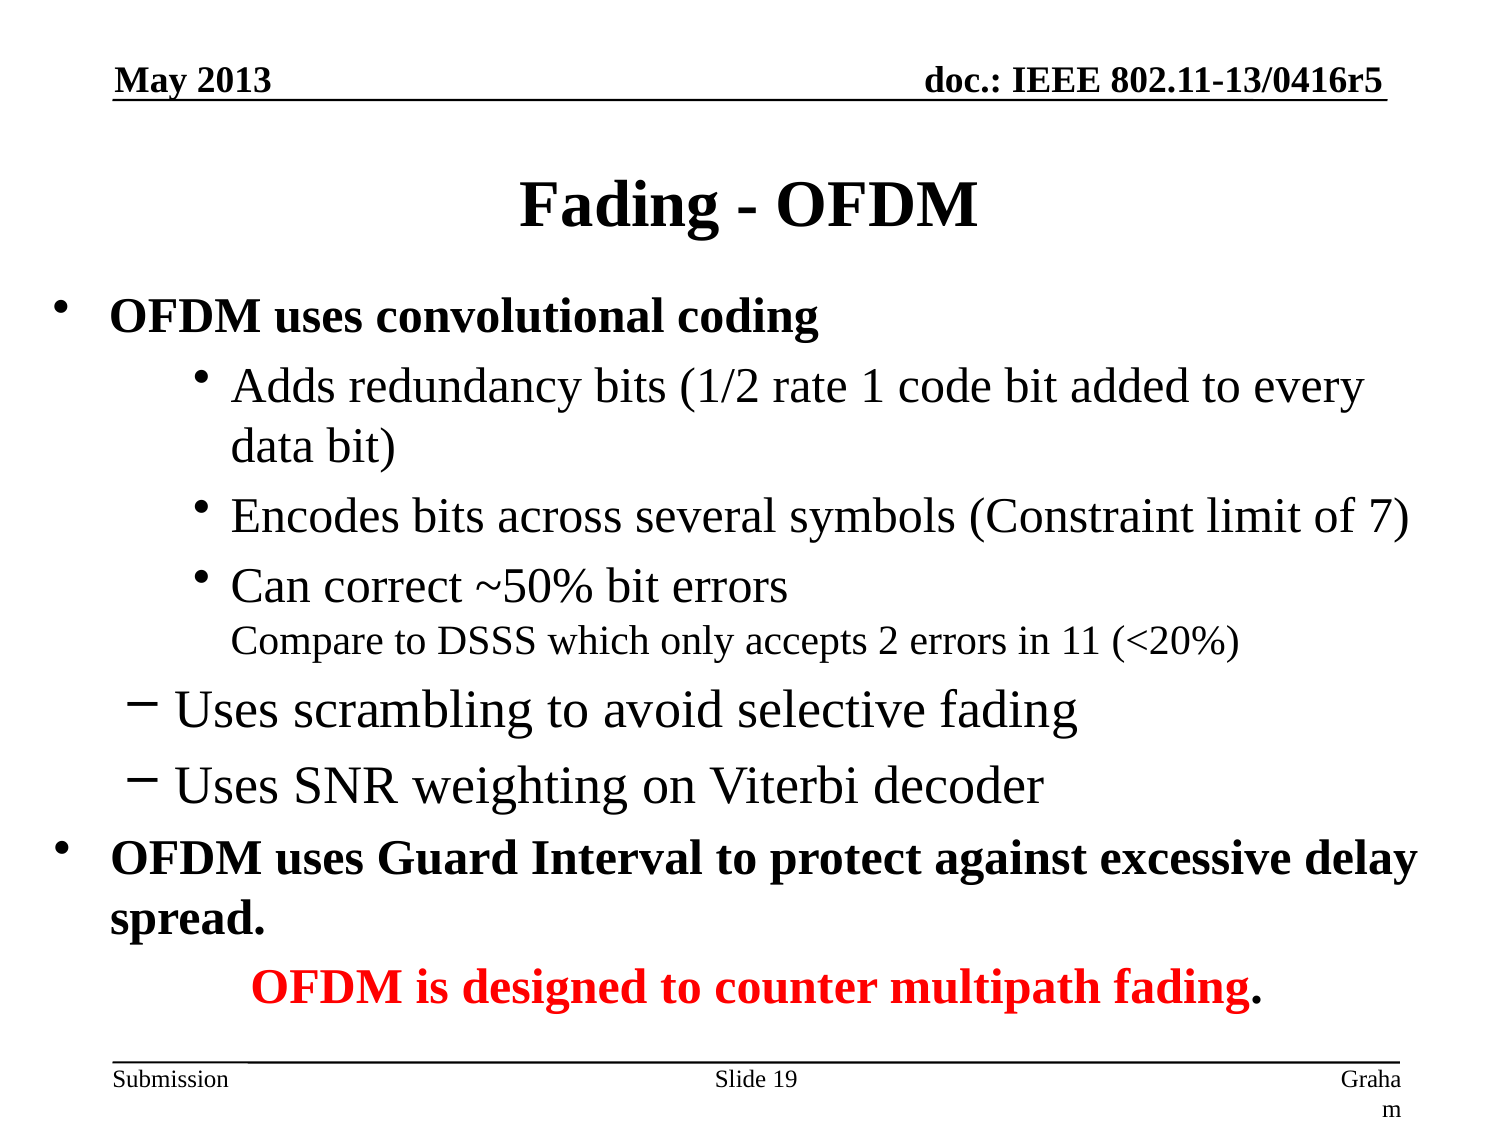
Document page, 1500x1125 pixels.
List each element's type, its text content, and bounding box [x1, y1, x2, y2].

list OFDM uses convolutional coding Adds redundancy bits (1/2 rate 1 code bit added to every data bit) Encodes bits across several symbols (Constraint limit of 7) Can correct ~50% bit errors Compare to DSSS which only accepts 2 errors in 11 (<20%) Uses scrambling to avoid selective fading Uses SNR weighting on Viterbi decoder OFDM uses Guard Interval to protect against excessive delay spread. OFDM is designed to counter multipath fading. [37, 275, 1475, 950]
footer Graham Smith, DSP Group [1324, 1061, 1402, 1093]
slide_number Slide 19 [712, 1061, 800, 1093]
title Fading - OFDM [112, 112, 1388, 275]
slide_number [114, 54, 286, 101]
